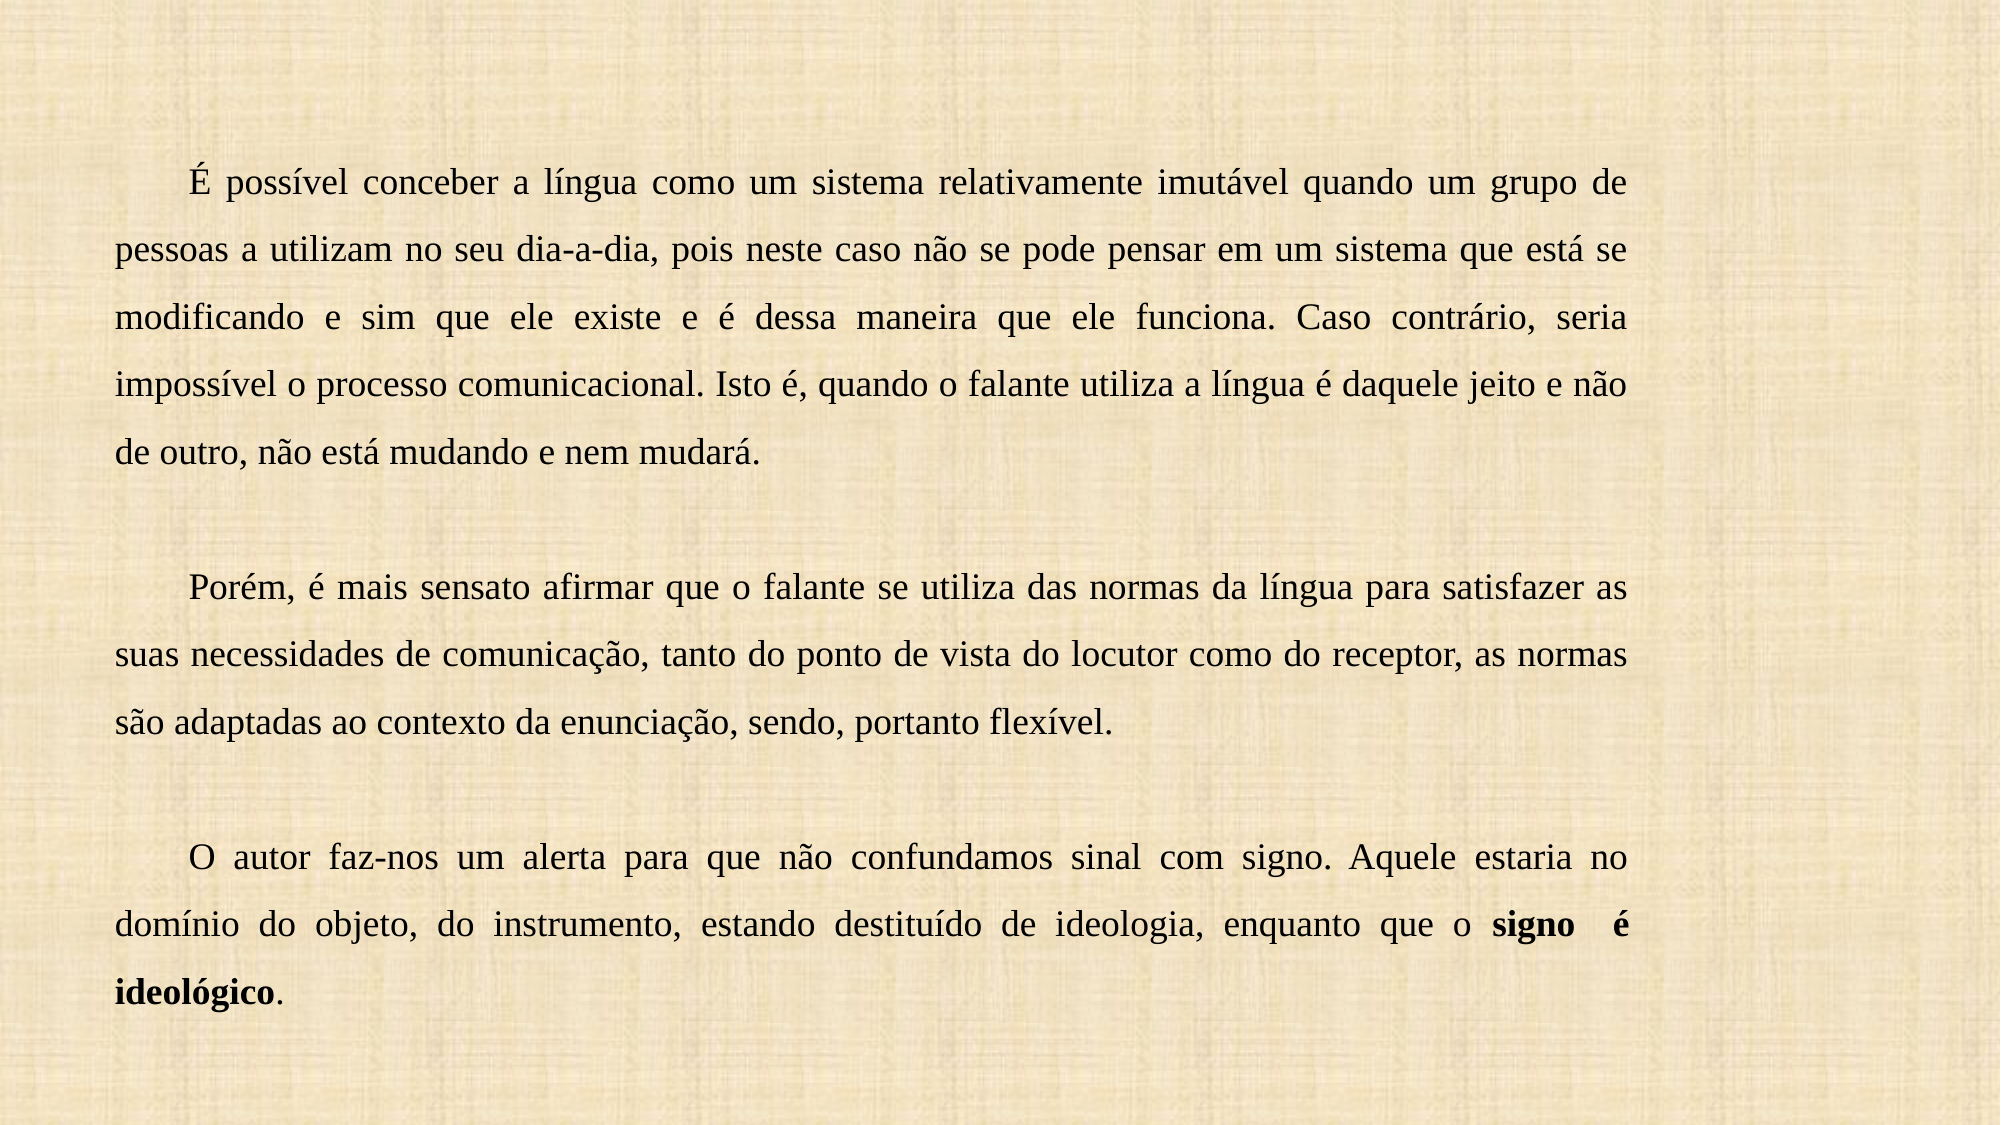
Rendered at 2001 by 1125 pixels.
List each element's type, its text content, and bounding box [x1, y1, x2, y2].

text_box É possível conceber a língua como um sistema relativamente imutável quando um grupo de pessoas a utilizam no seu dia-a-dia, pois neste caso não se pode pensar em um sistema que está se modificando e sim que ele existe e é dessa maneira que ele funciona. Caso contrário, seria impossível o processo comunicacional. Isto é, quando o falante utiliza a língua é daquele jeito e não de outro, não está mudando e nem mudará. Porém, é mais sensato afirmar que o falante se utiliza das normas da língua para satisfazer as suas necessidades de comunicação, tanto do ponto de vista do locutor como do receptor, as normas são adaptadas ao contexto da enunciação, sendo, portanto flexível. O autor faz-nos um alerta para que não confundamos sinal com signo. Aquele estaria no domínio do objeto, do instrumento, estando destituído de ideologia, enquanto que o signo é ideológico. [99, 127, 1645, 1125]
